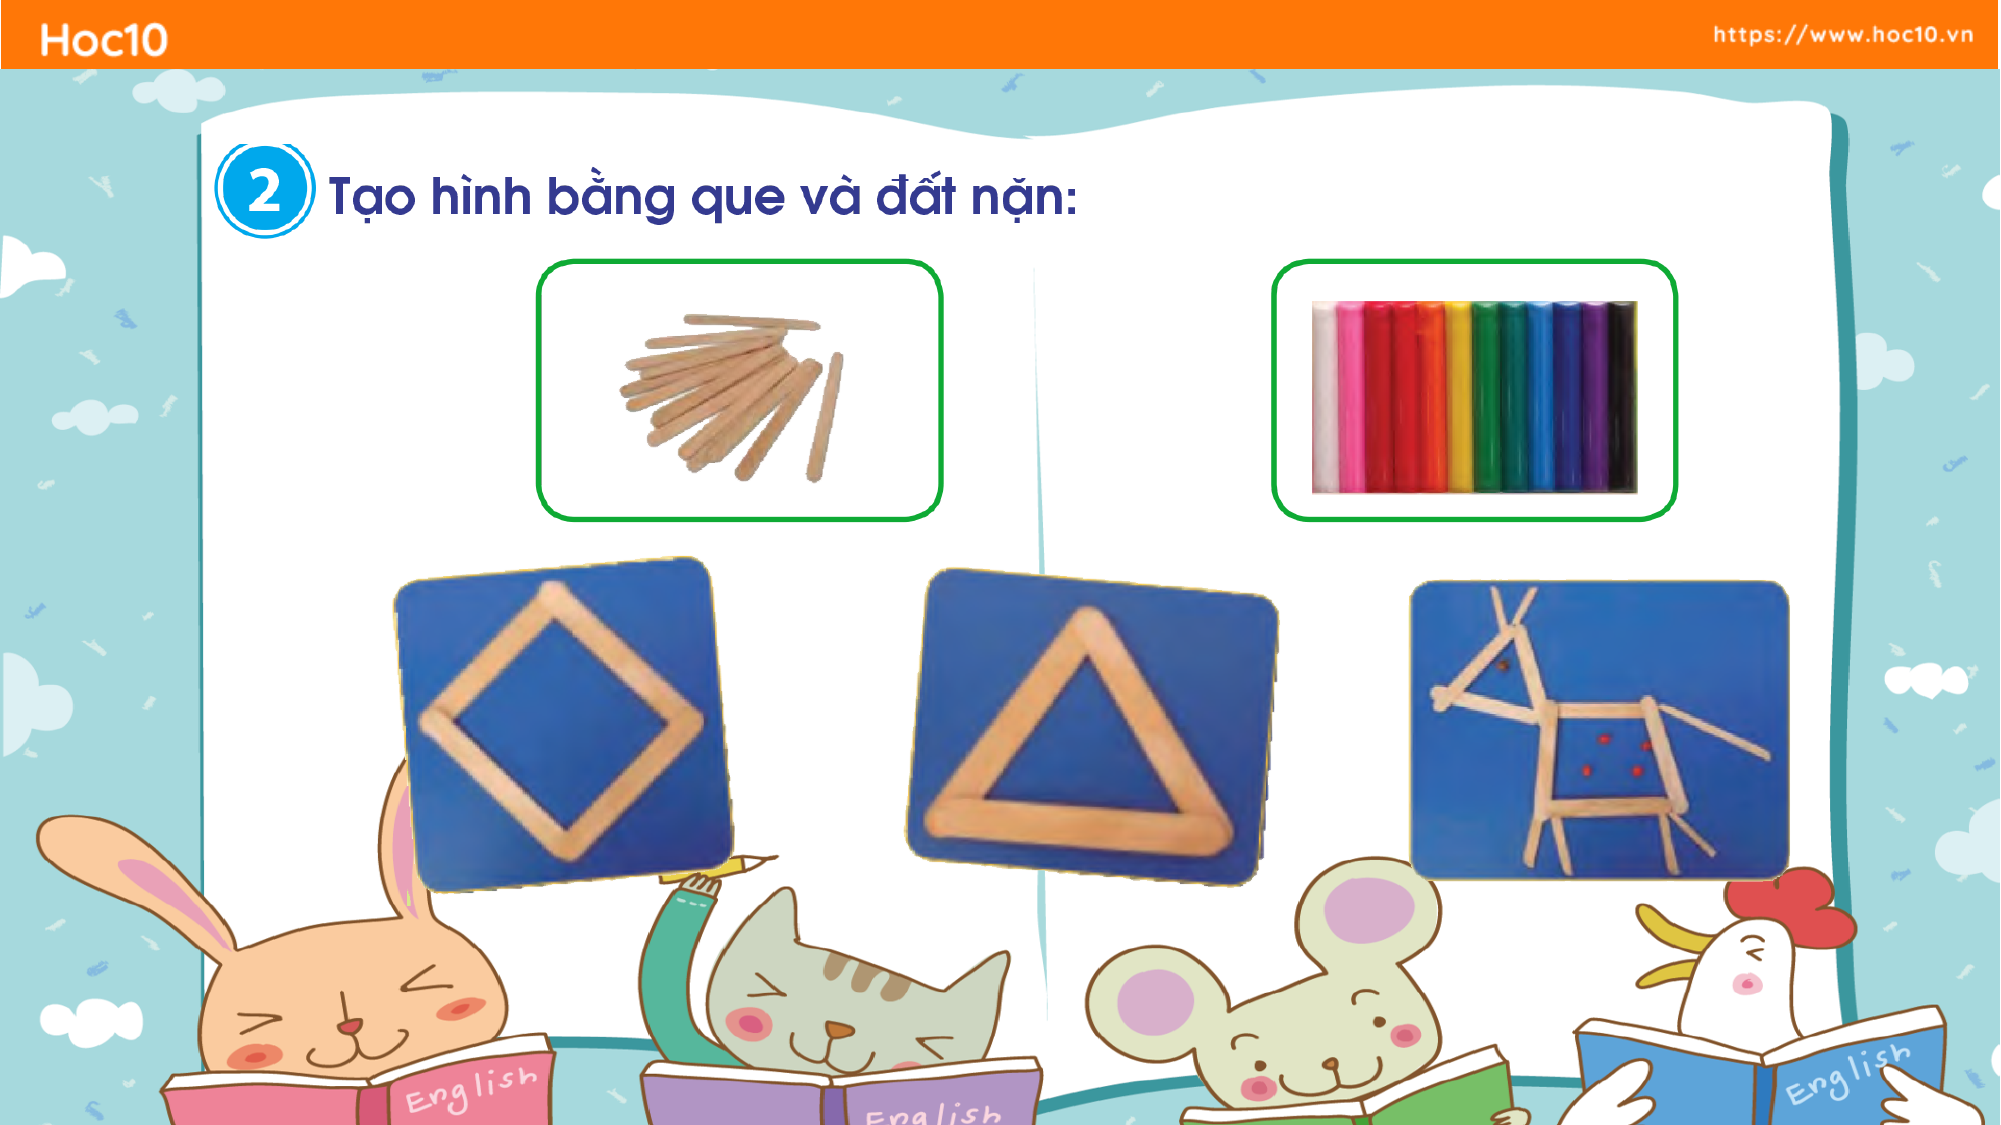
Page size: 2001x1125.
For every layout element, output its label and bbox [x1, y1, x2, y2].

list [161, 96, 1839, 964]
list [0, 69, 2000, 1125]
picture [1, 0, 1998, 69]
